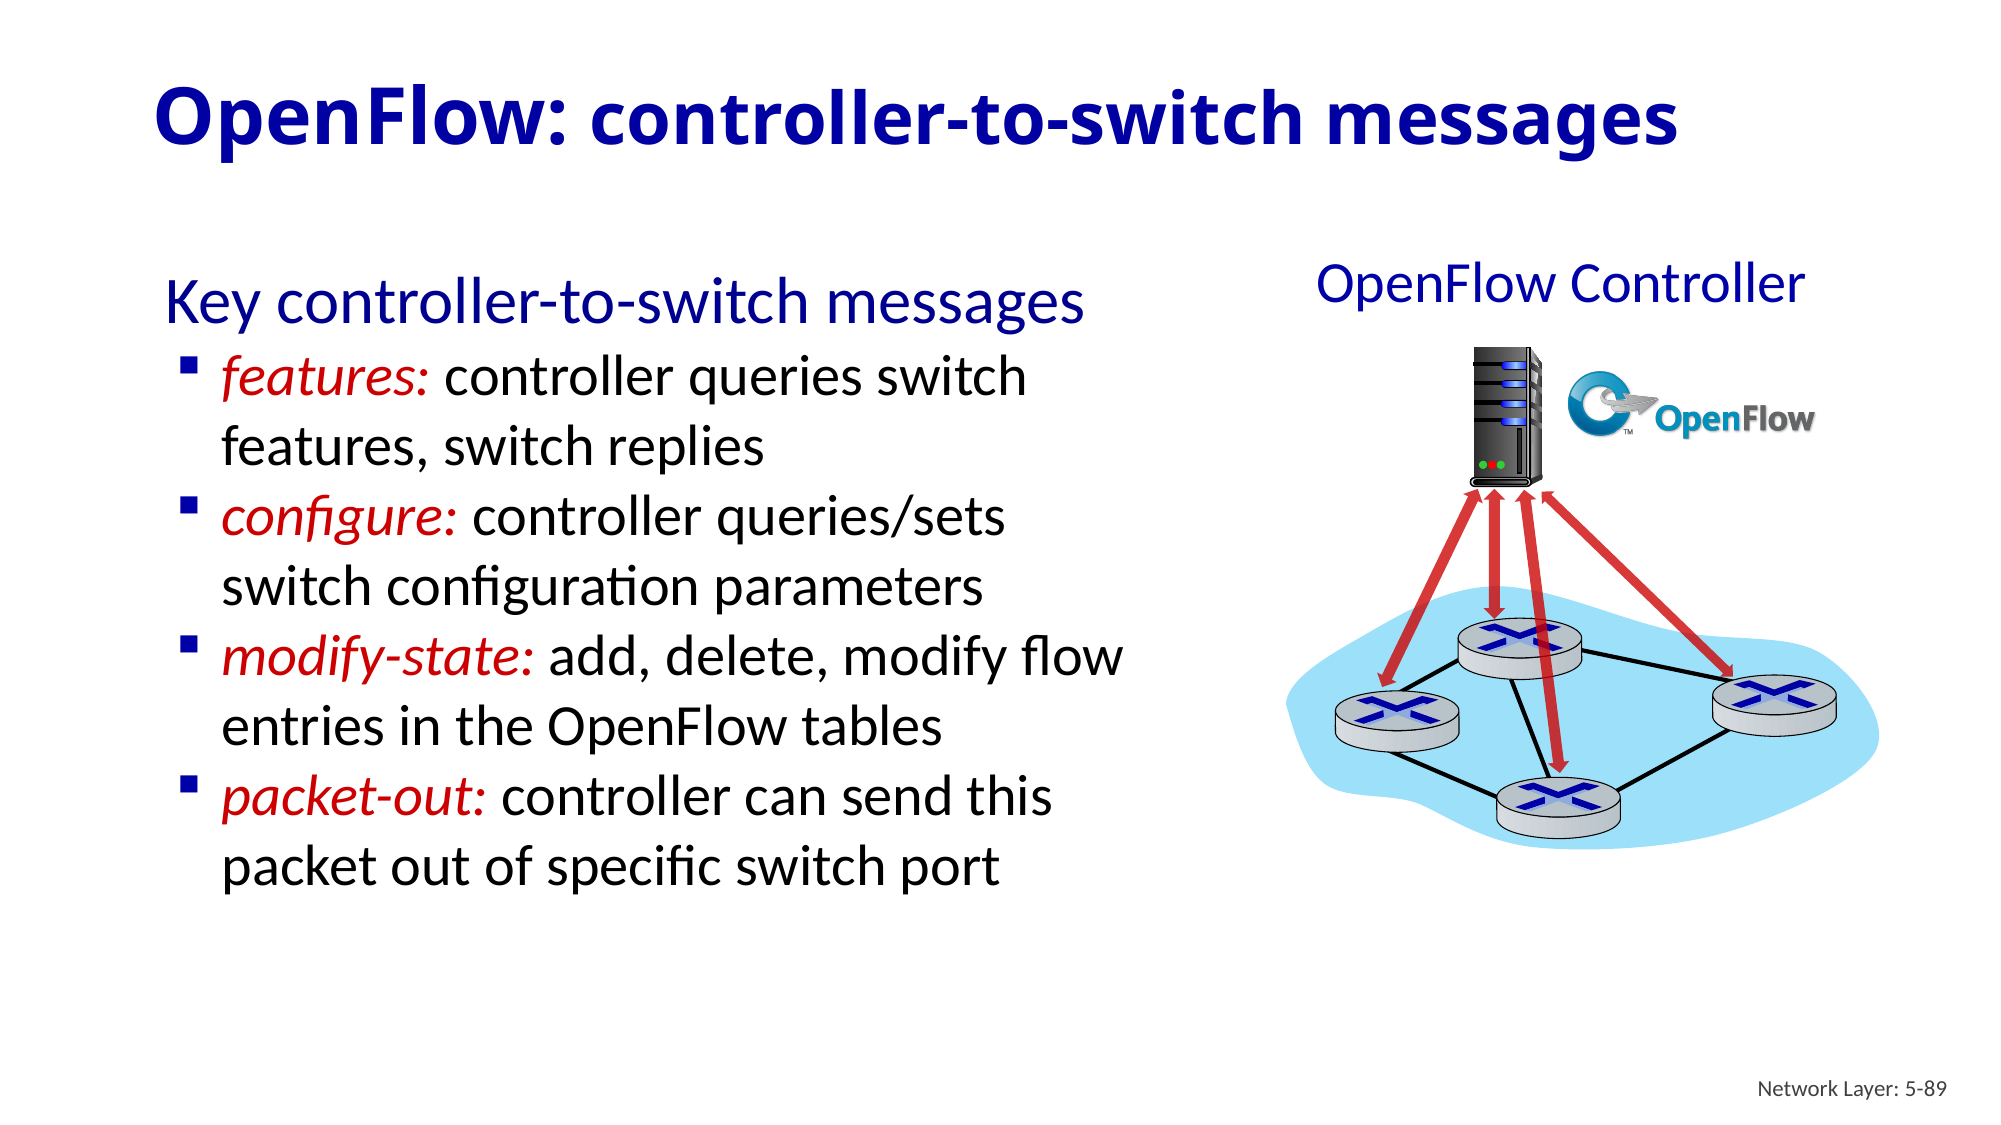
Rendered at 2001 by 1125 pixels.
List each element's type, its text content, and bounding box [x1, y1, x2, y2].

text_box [1285, 237, 1880, 850]
title OpenFlow: controller-to-switch messages [137, 45, 1863, 193]
slide_number Network Layer: 5-89 [1512, 1056, 1963, 1117]
text_box Key controller-to-switch messages features: controller queries switch features, switch replies configure: controller queries/sets switch configuration parameters modify-state: add, delete, modify flow entries in the OpenFlow tables packet-out: controller can send this packet out of specific switch port [150, 249, 1145, 905]
